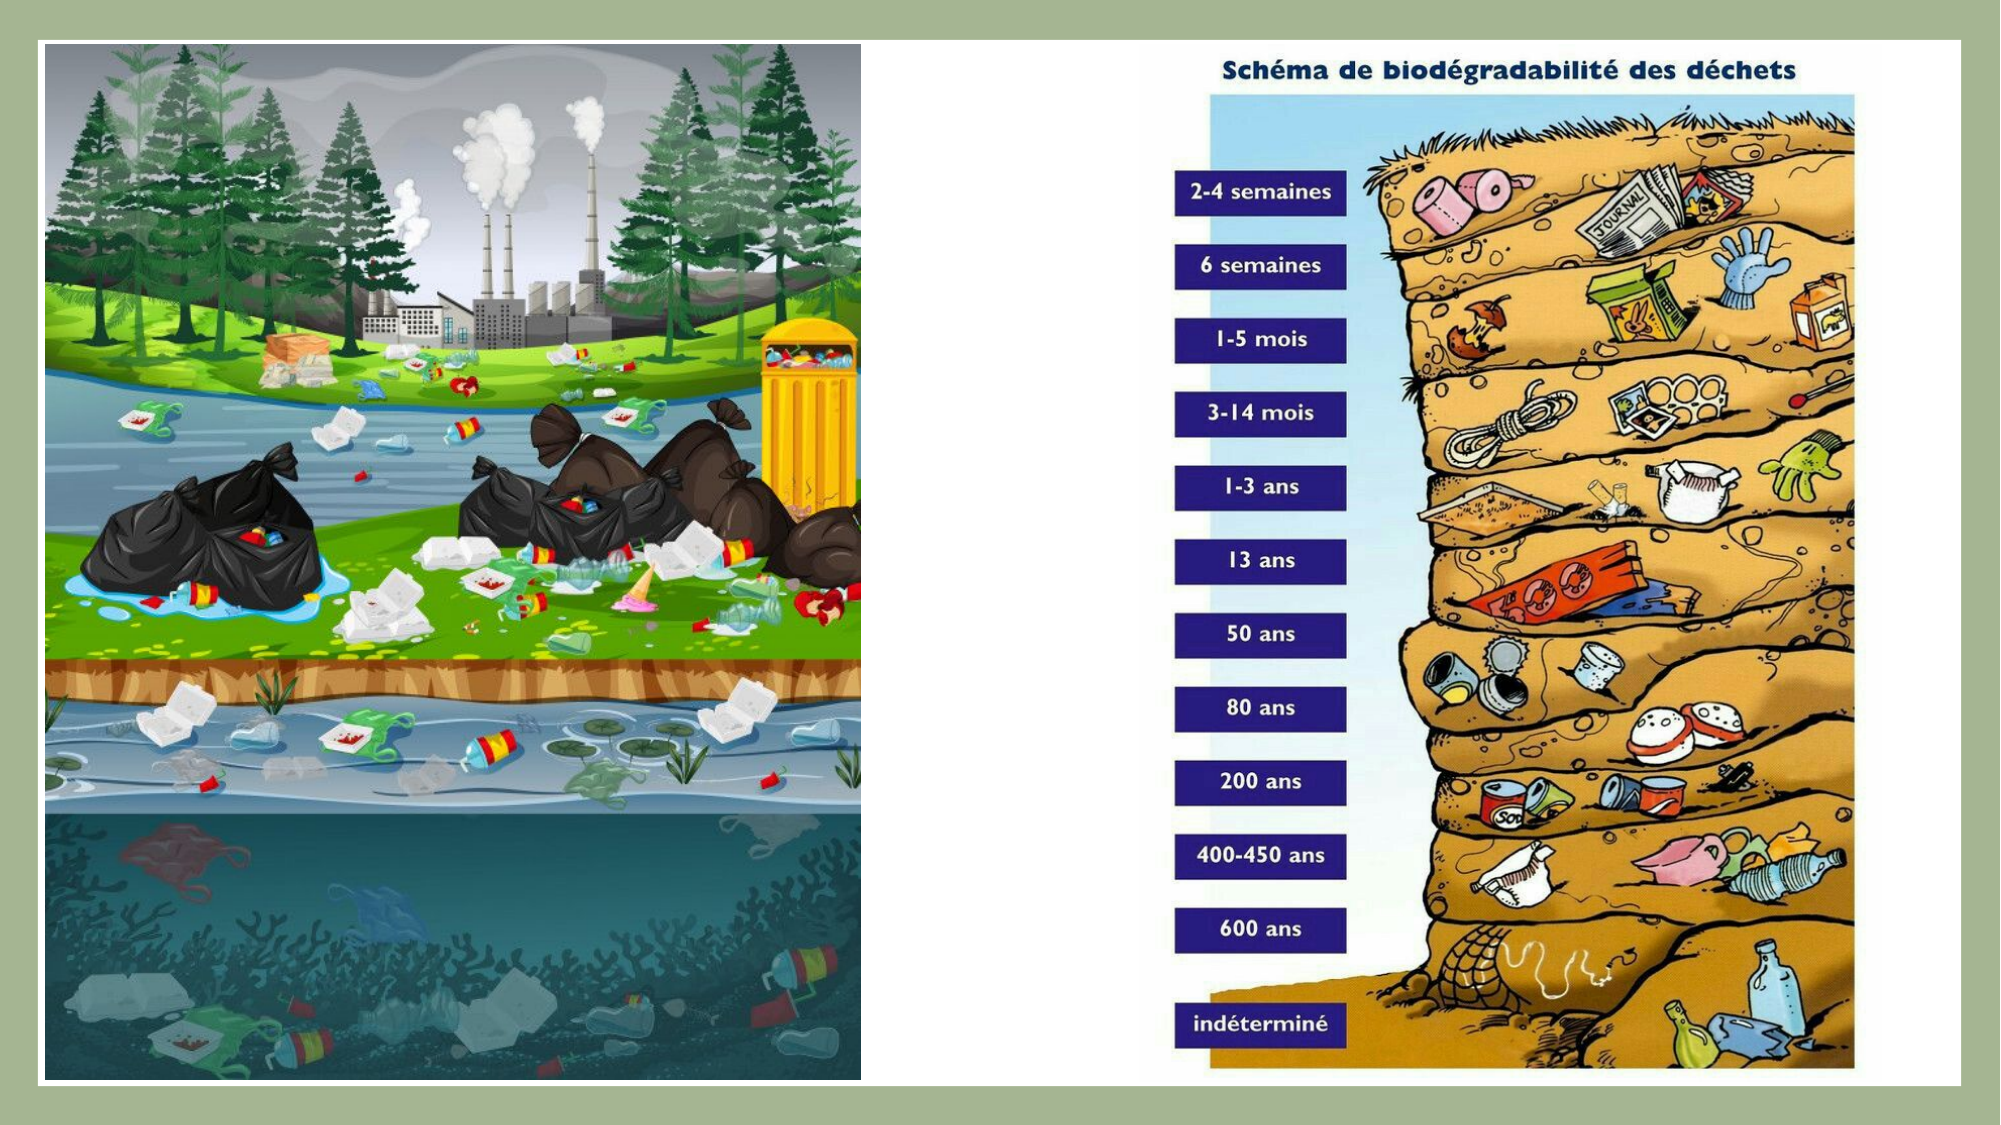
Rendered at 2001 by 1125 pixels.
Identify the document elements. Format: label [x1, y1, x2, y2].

picture [1139, 44, 1883, 1082]
list [44, 44, 861, 1081]
